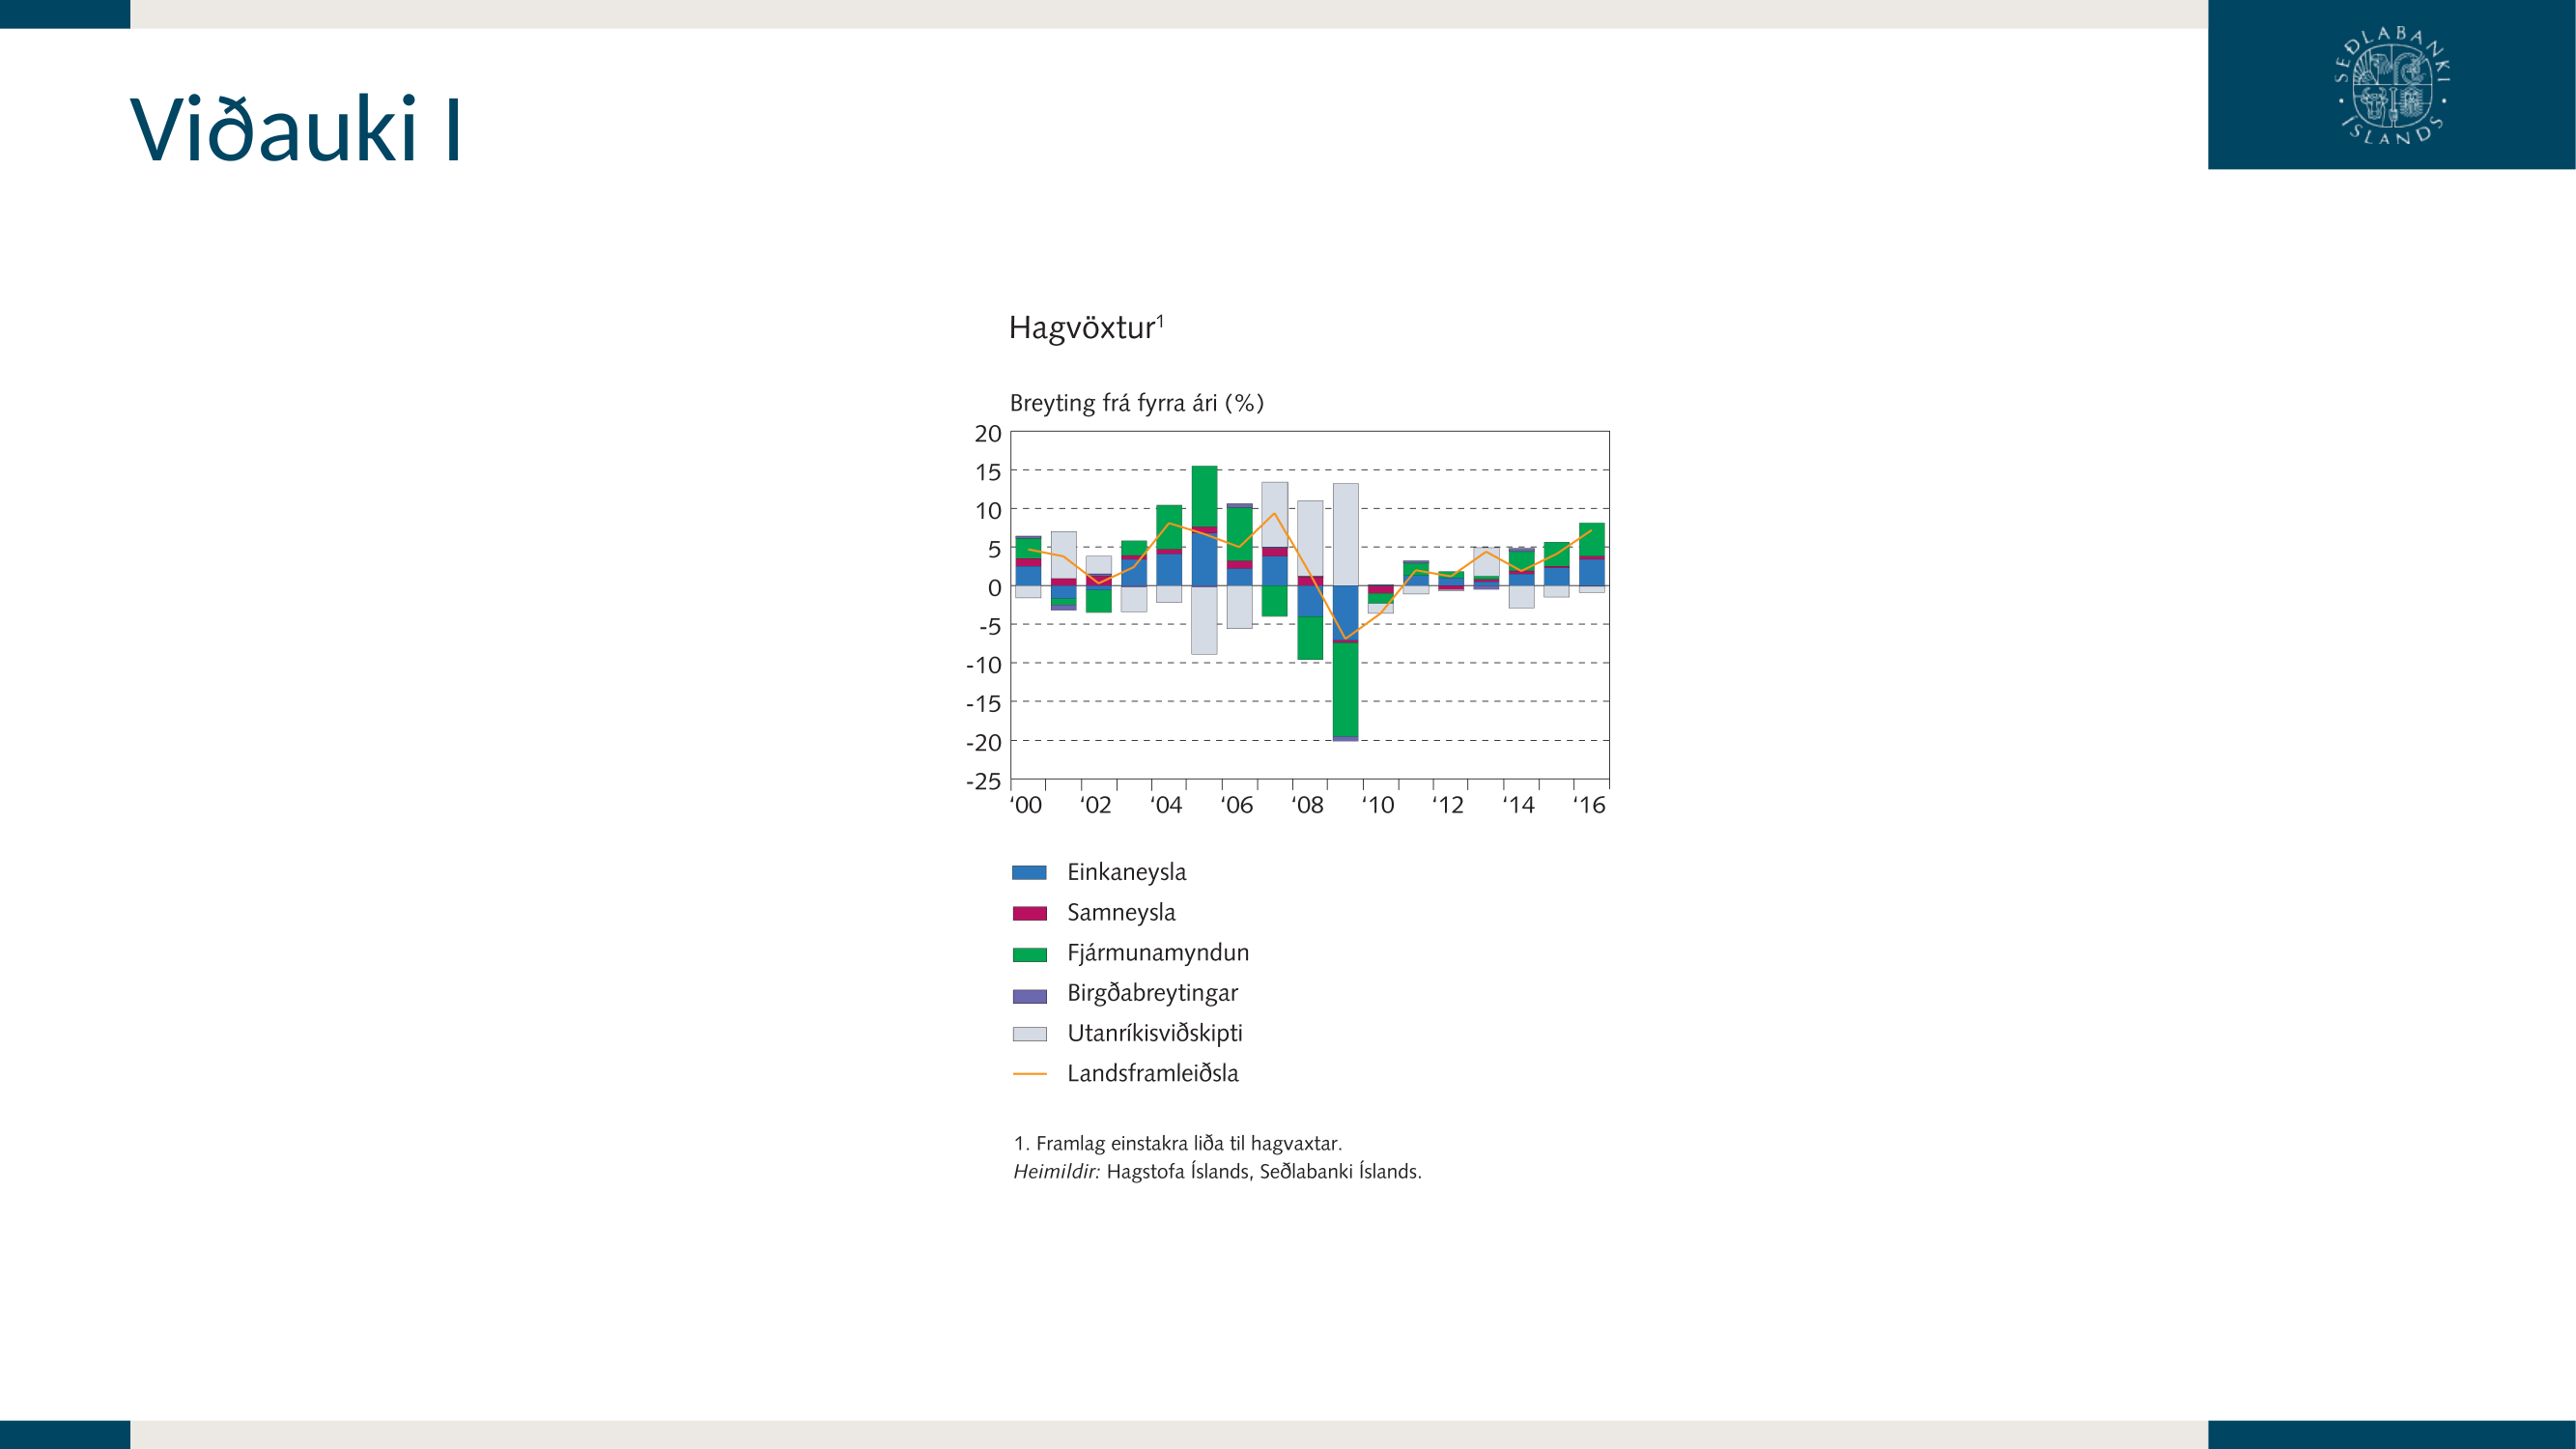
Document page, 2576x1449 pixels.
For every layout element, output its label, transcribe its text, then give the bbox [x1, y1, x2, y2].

title Viðauki I [129, 86, 2178, 290]
picture [965, 266, 1611, 1183]
